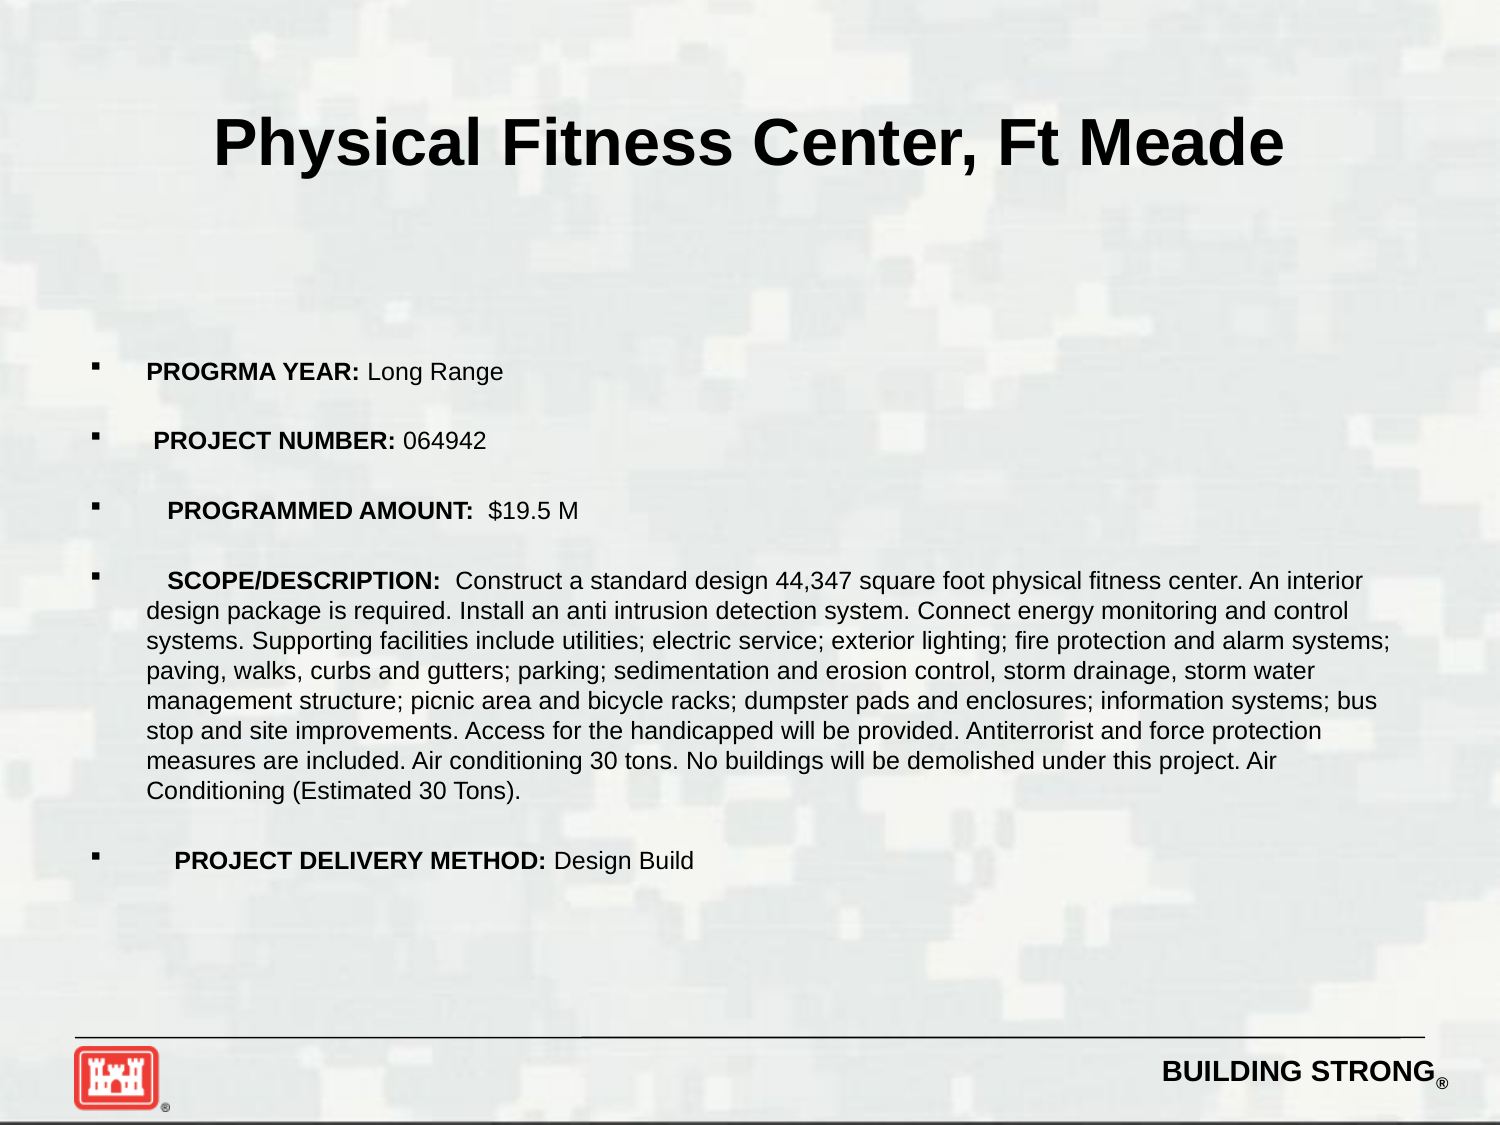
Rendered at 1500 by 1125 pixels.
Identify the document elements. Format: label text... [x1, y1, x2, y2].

list PROGRMA YEAR: Long Range PROJECT NUMBER: 064942 PROGRAMMED AMOUNT: $19.5 M SCOPE/DESCRIPTION: Construct a standard design 44,347 square foot physical fitness center. An interior design package is required. Install an anti intrusion detection system. Connect energy monitoring and control systems. Supporting facilities include utilities; electric service; exterior lighting; fire protection and alarm systems; paving, walks, curbs and gutters; parking; sedimentation and erosion control, storm drainage, storm water management structure; picnic area and bicycle racks; dumpster pads and enclosures; information systems; bus stop and site improvements. Access for the handicapped will be provided. Antiterrorist and force protection measures are included. Air conditioning 30 tons. No buildings will be demolished under this project. Air Conditioning (Estimated 30 Tons). PROJECT DELIVERY METHOD: Design Build [74, 262, 1426, 901]
title Physical Fitness Center, Ft Meade [74, 44, 1426, 233]
picture [0, 0, 1500, 1125]
